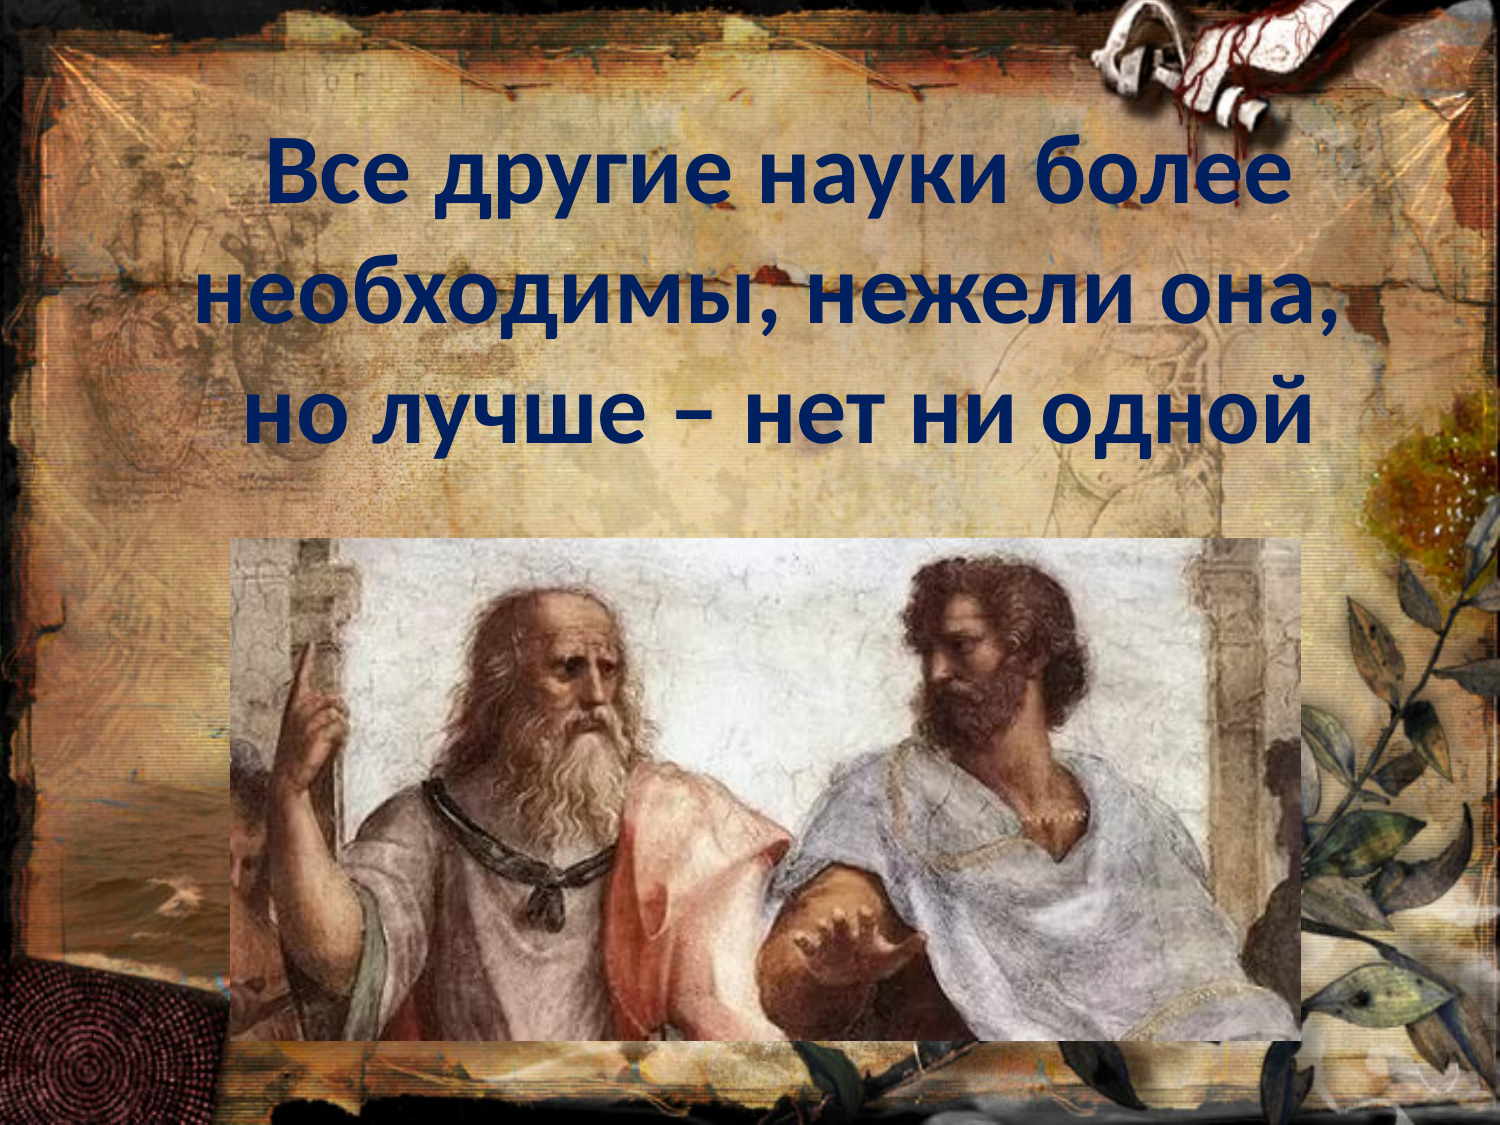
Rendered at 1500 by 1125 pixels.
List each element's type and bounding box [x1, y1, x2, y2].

picture [229, 538, 1301, 1041]
list [0, 0, 1500, 1125]
